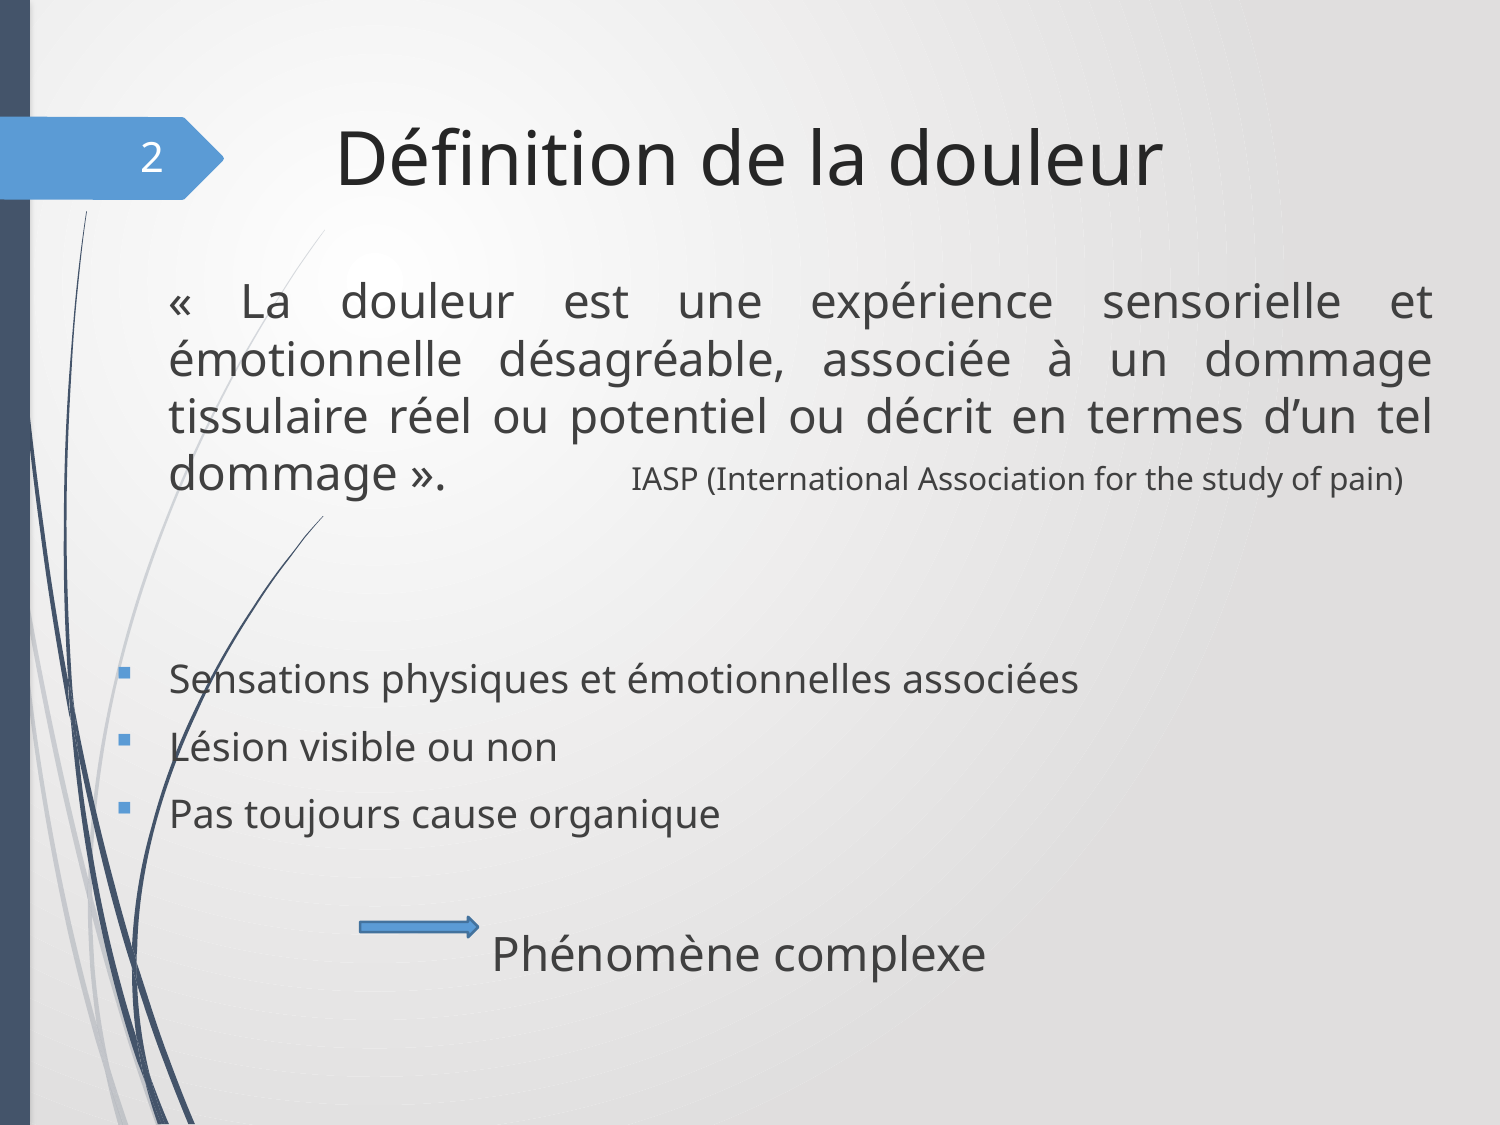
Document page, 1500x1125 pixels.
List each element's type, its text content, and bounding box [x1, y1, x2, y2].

slide_number 2 [83, 129, 180, 190]
text_box [358, 915, 480, 939]
title Définition de la douleur [319, 102, 1400, 255]
list « La douleur est une expérience sensorielle et émotionnelle désagréable, associée à un dommage tissulaire réel ou potentiel ou décrit en termes d’un tel dommage ». IASP (International Association for the study of pain) Sensations physiques et émotionnelles associées Lésion visible ou non Pas toujours cause organique Phénomène complexe [100, 255, 1451, 998]
